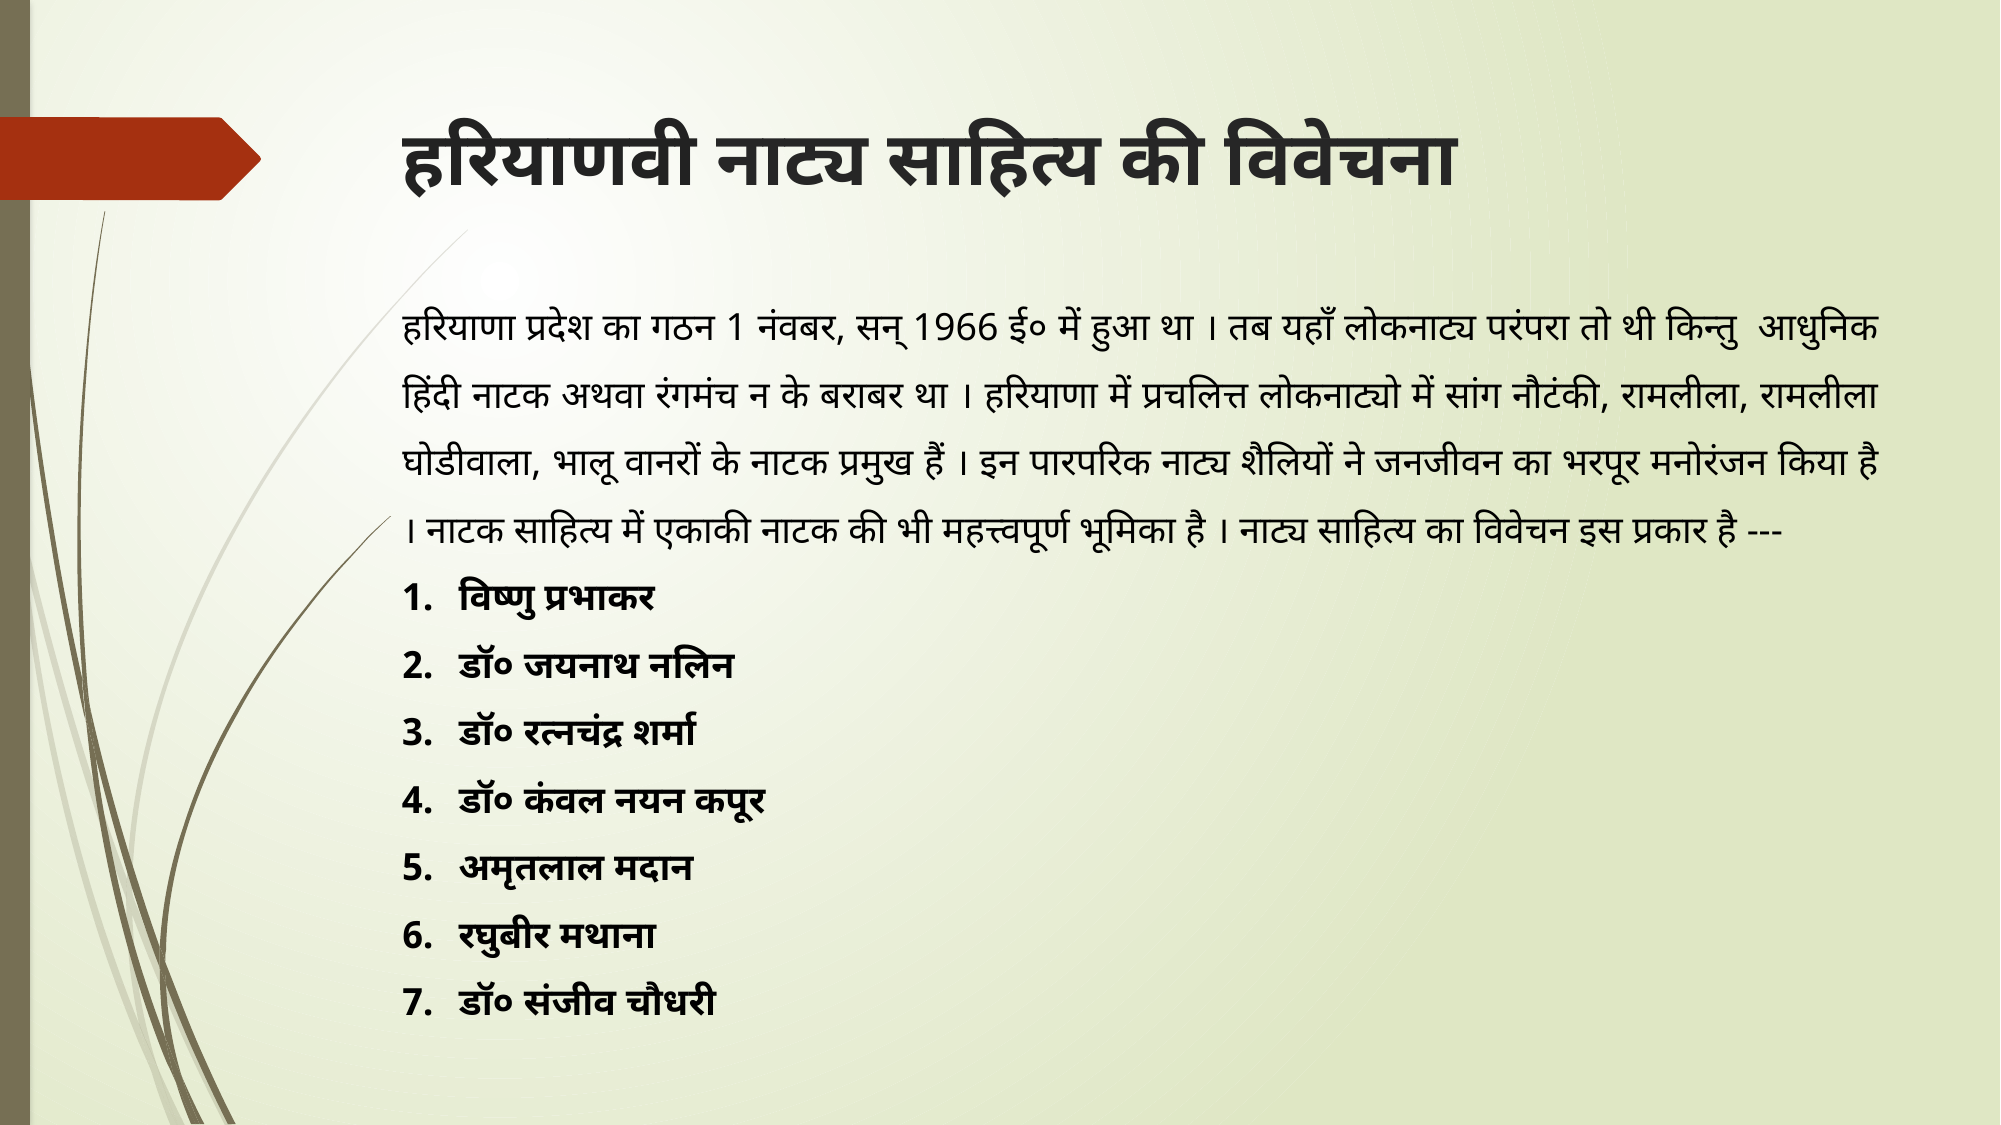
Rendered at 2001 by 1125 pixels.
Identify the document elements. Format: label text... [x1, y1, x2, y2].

text_box हरियाणा प्रदेश का गठन 1 नंवबर, सन् 1966 ई० में हुआ था । तब यहाँ लोकनाट्य परंपरा तो थी किन्तु आधुनिक हिंदी नाटक अथवा रंगमंच न के बराबर था । हरियाणा में प्रचलित्त लोकनाट्यो में सांग नौटंकी, रामलीला, रामलीला घोडीवाला, भालू वानरों के नाटक प्रमुख हैं । इन पारपरिक नाट्य शैलियों ने जनजीवन का भरपूर मनोरंजन किया है । नाटक साहित्य में एकाकी नाटक की भी महत्त्वपूर्ण भूमिका है । नाट्य साहित्य का विवेचन इस प्रकार है --- विष्णु प्रभाकर डॉ० जयनाथ नलिन डॉ० रत्नचंद्र शर्मा डॉ० कंवल नयन कपूर अमृतलाल मदान रघुबीर मथाना डॉ० संजीव चौधरी [387, 273, 1893, 1031]
title हरियाणवी नाट्य साहित्य की विवेचना [387, 102, 1888, 233]
